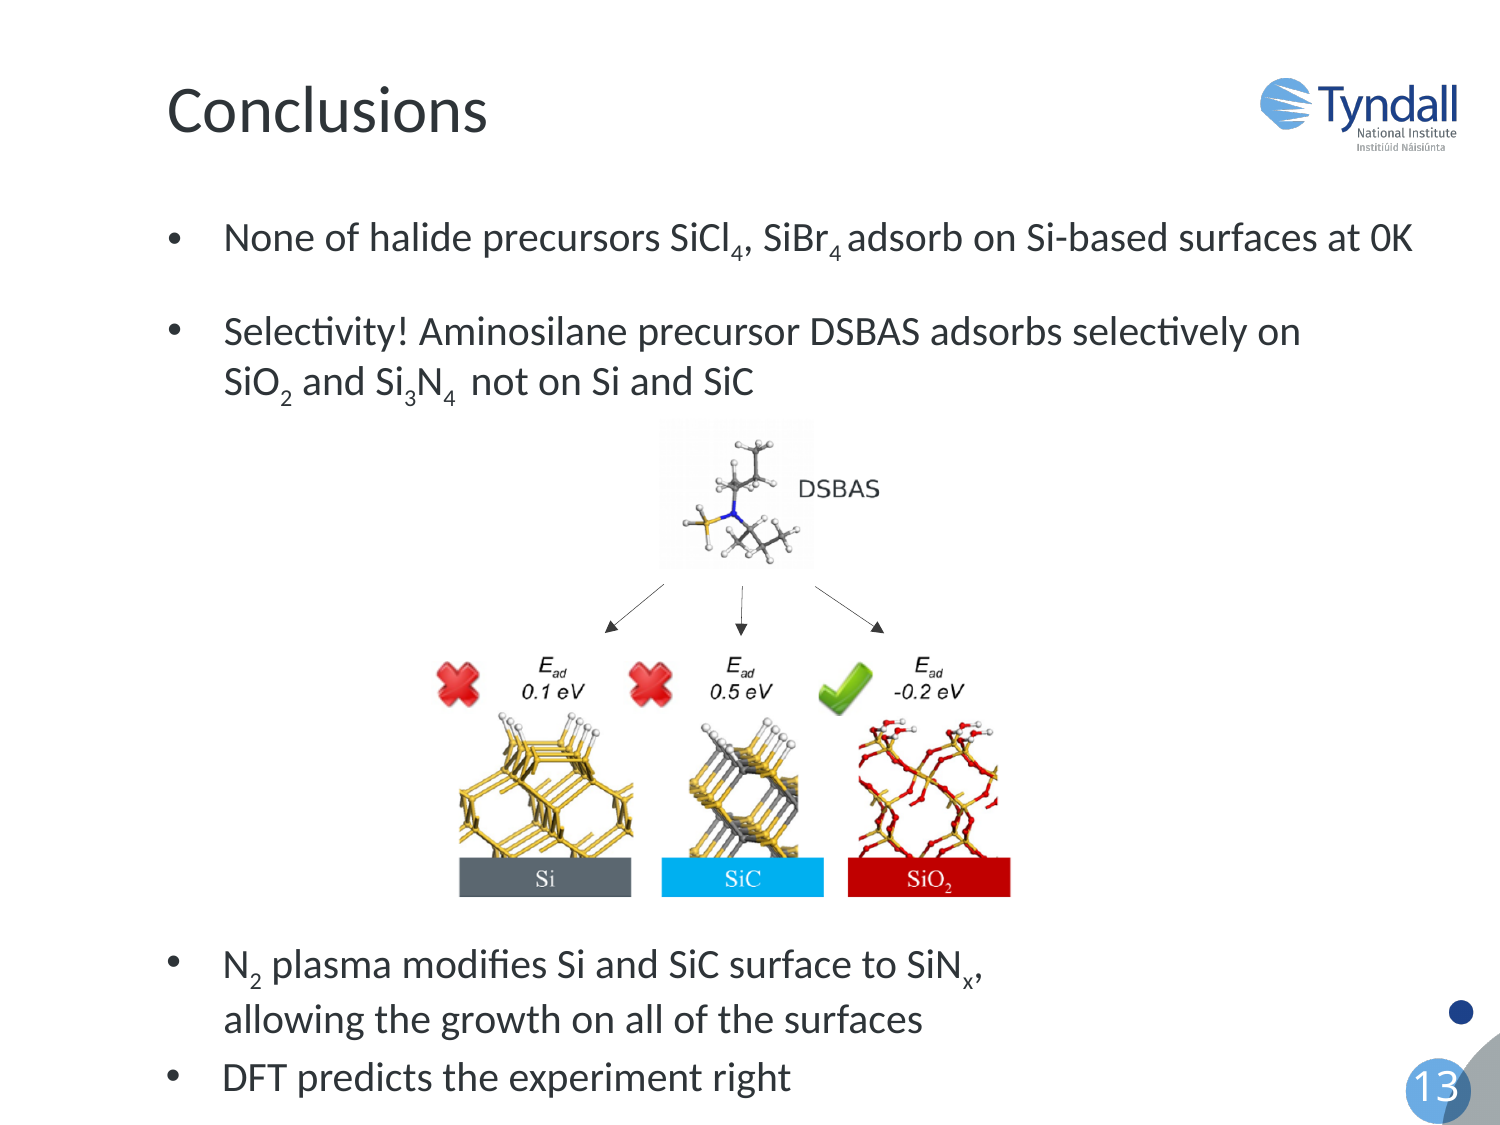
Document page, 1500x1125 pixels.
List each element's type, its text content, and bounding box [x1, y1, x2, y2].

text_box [604, 583, 885, 637]
picture [1254, 71, 1480, 155]
picture [430, 640, 1031, 901]
text_box 13 [1408, 1056, 1464, 1113]
text_box DFT predicts the experiment right [151, 1050, 1210, 1108]
text_box Selectivity! Aminosilane precursor DSBAS adsorbs selectively on SiO2 and Si3N4 not on Si and SiC [167, 304, 1315, 503]
text_box Conclusions [167, 42, 1203, 169]
text_box None of halide precursors SiCl4, SiBr4 adsorb on Si-based surfaces at 0K [167, 189, 1461, 388]
picture [590, 413, 951, 570]
picture [1396, 991, 1500, 1125]
text_box N2 plasma modifies Si and SiC surface to SiNx, allowing the growth on all of the surfaces [151, 930, 1389, 1050]
